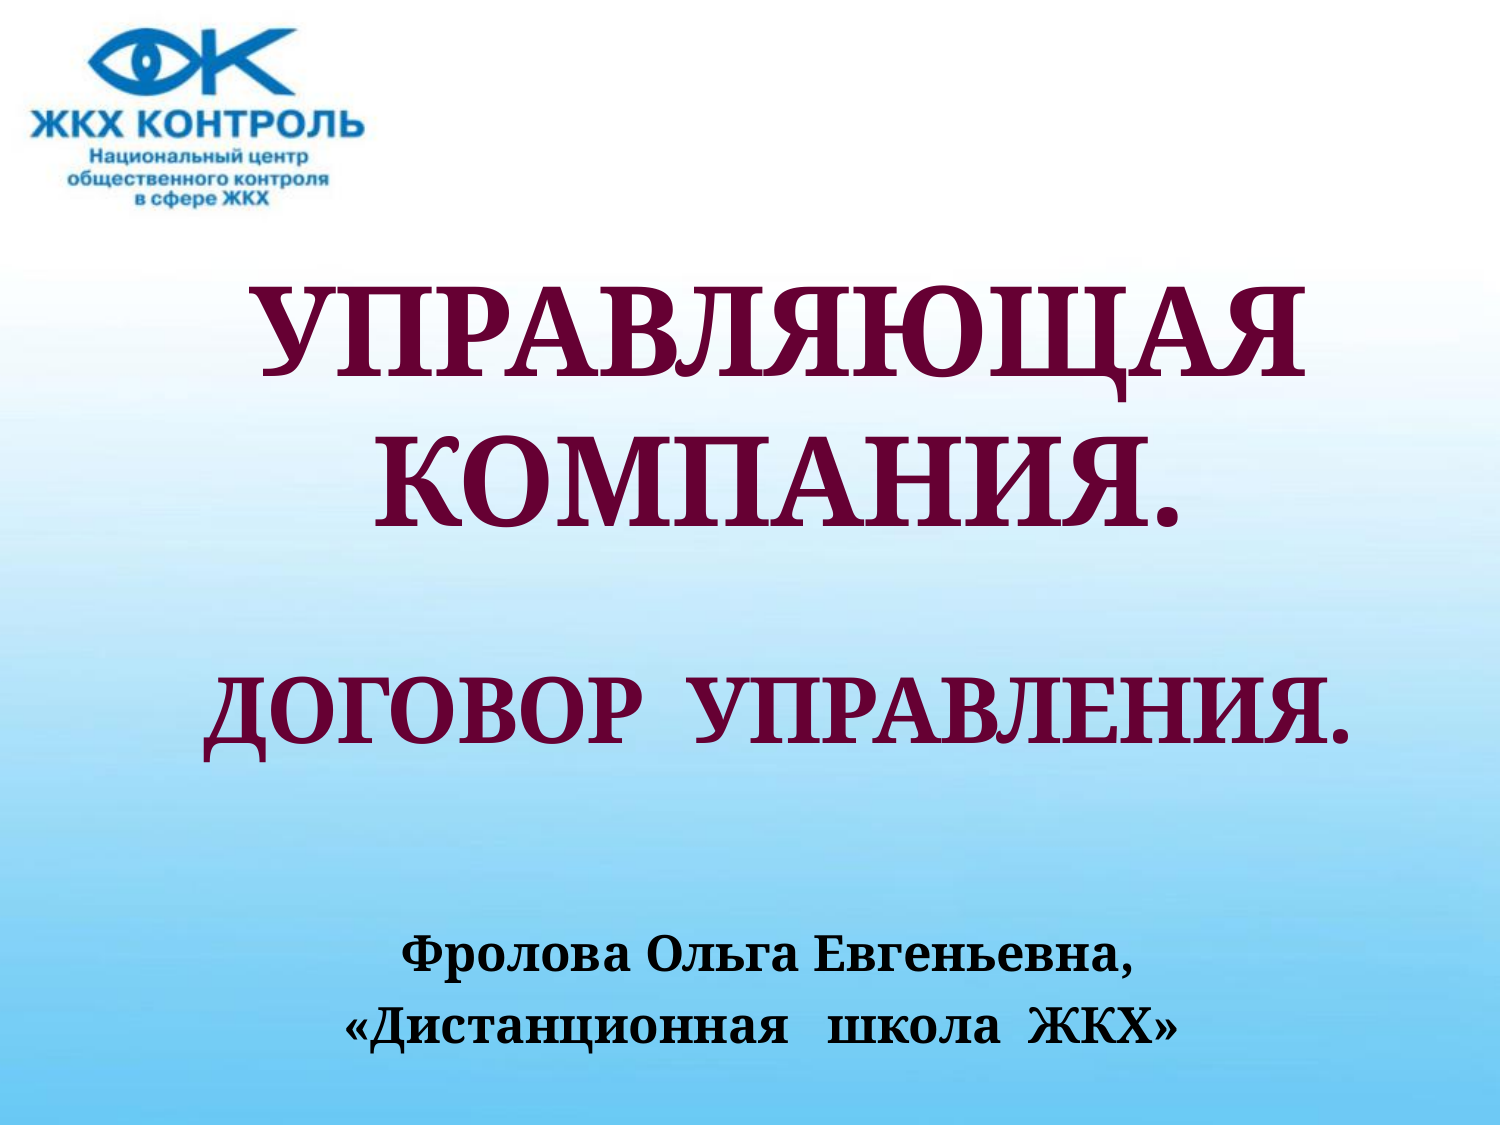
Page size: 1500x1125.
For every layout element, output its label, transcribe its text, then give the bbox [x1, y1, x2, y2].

list Фролова Ольга Евгеньевна, «Дистанционная школа ЖКХ» [164, 914, 1374, 1090]
title УПРАВЛЯЮЩАЯ КОМПАНИЯ. ДОГОВОР УПРАВЛЕНИЯ. [93, 222, 1465, 879]
picture [0, 0, 1500, 1125]
